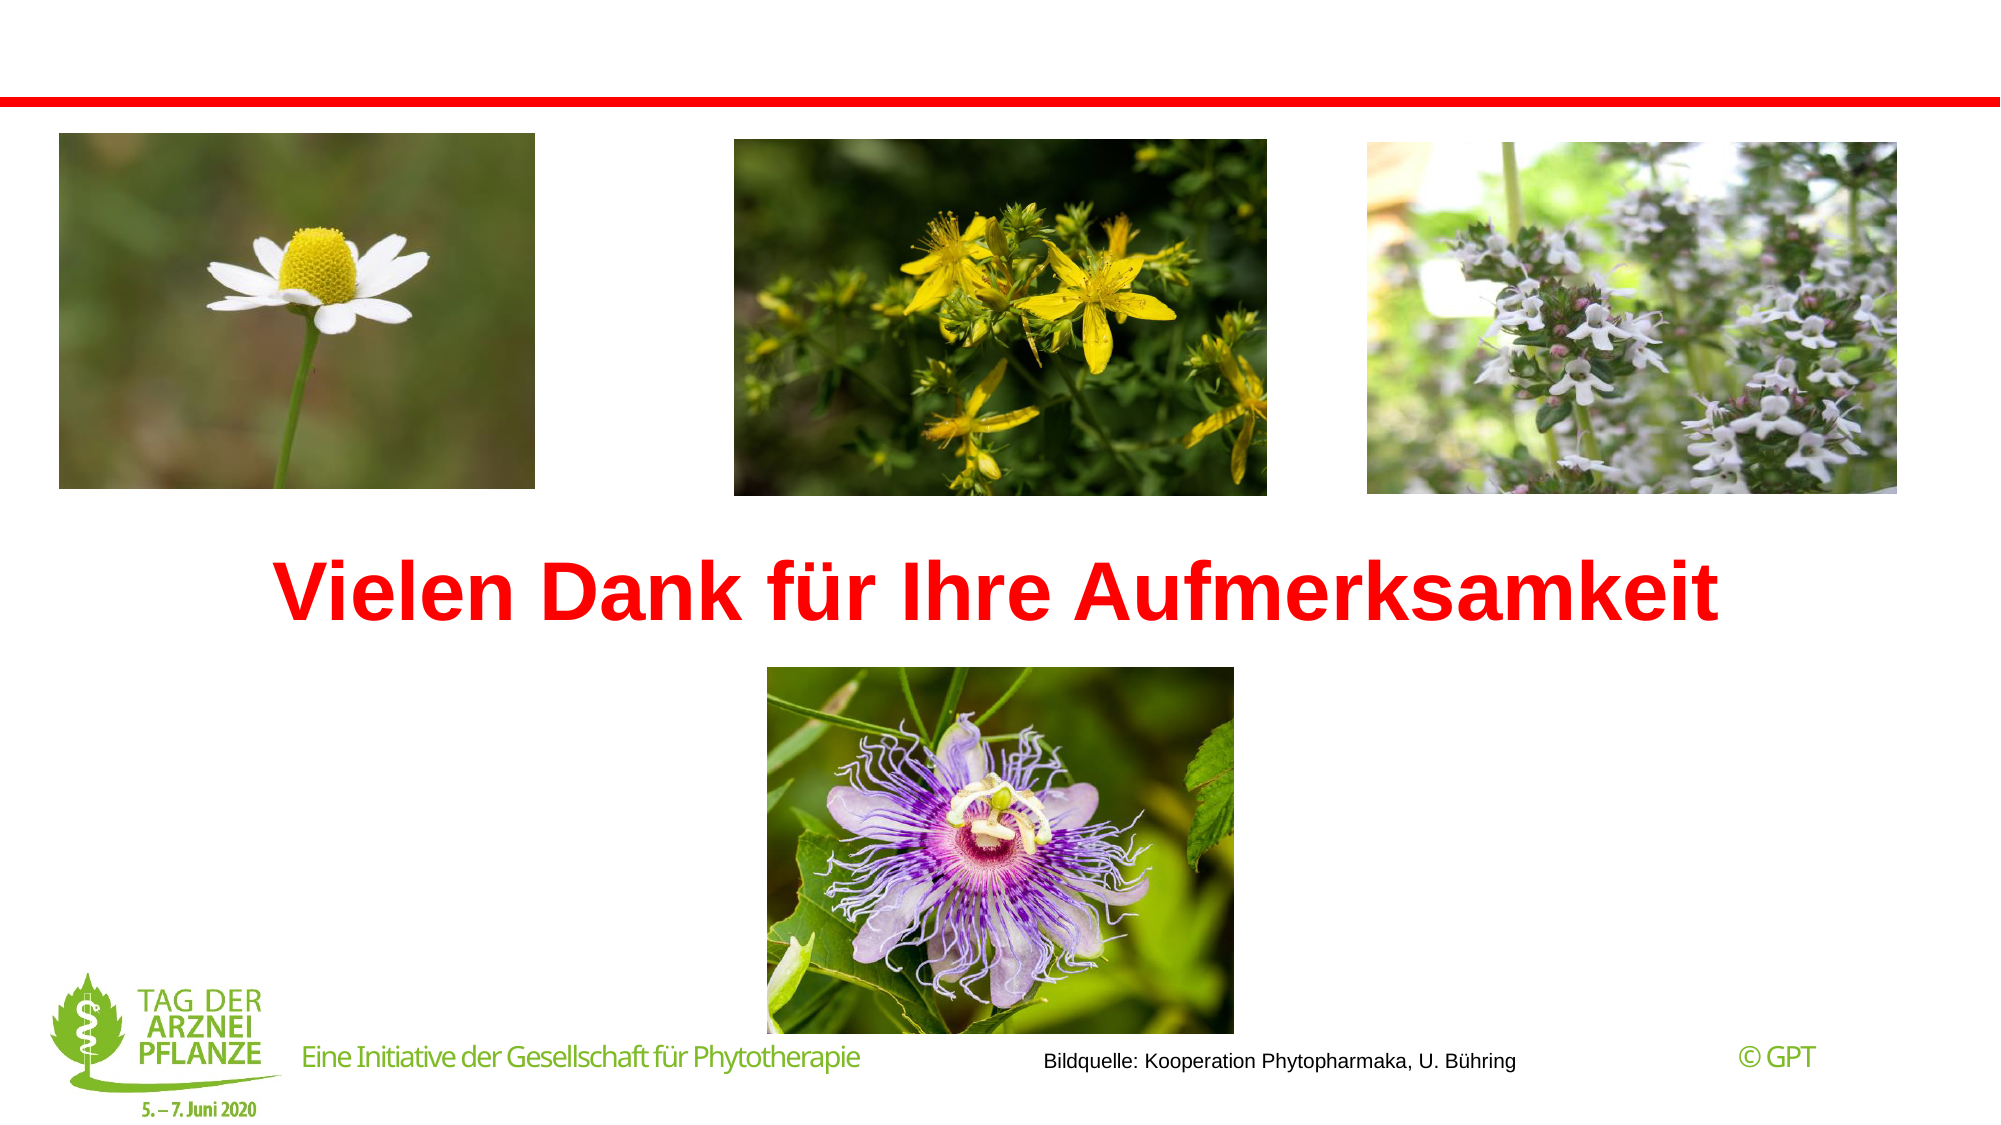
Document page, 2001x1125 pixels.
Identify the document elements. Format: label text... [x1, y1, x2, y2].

picture [0, 963, 334, 1125]
picture [59, 133, 535, 489]
picture [767, 667, 1234, 1034]
text_box Vielen Dank für Ihre Aufmerksamkeit [258, 529, 1736, 645]
picture [1367, 142, 1897, 494]
text_box Bildquelle: Kooperation Phytopharmaka, U. Bühring [1028, 1040, 1562, 1081]
picture [734, 139, 1267, 496]
